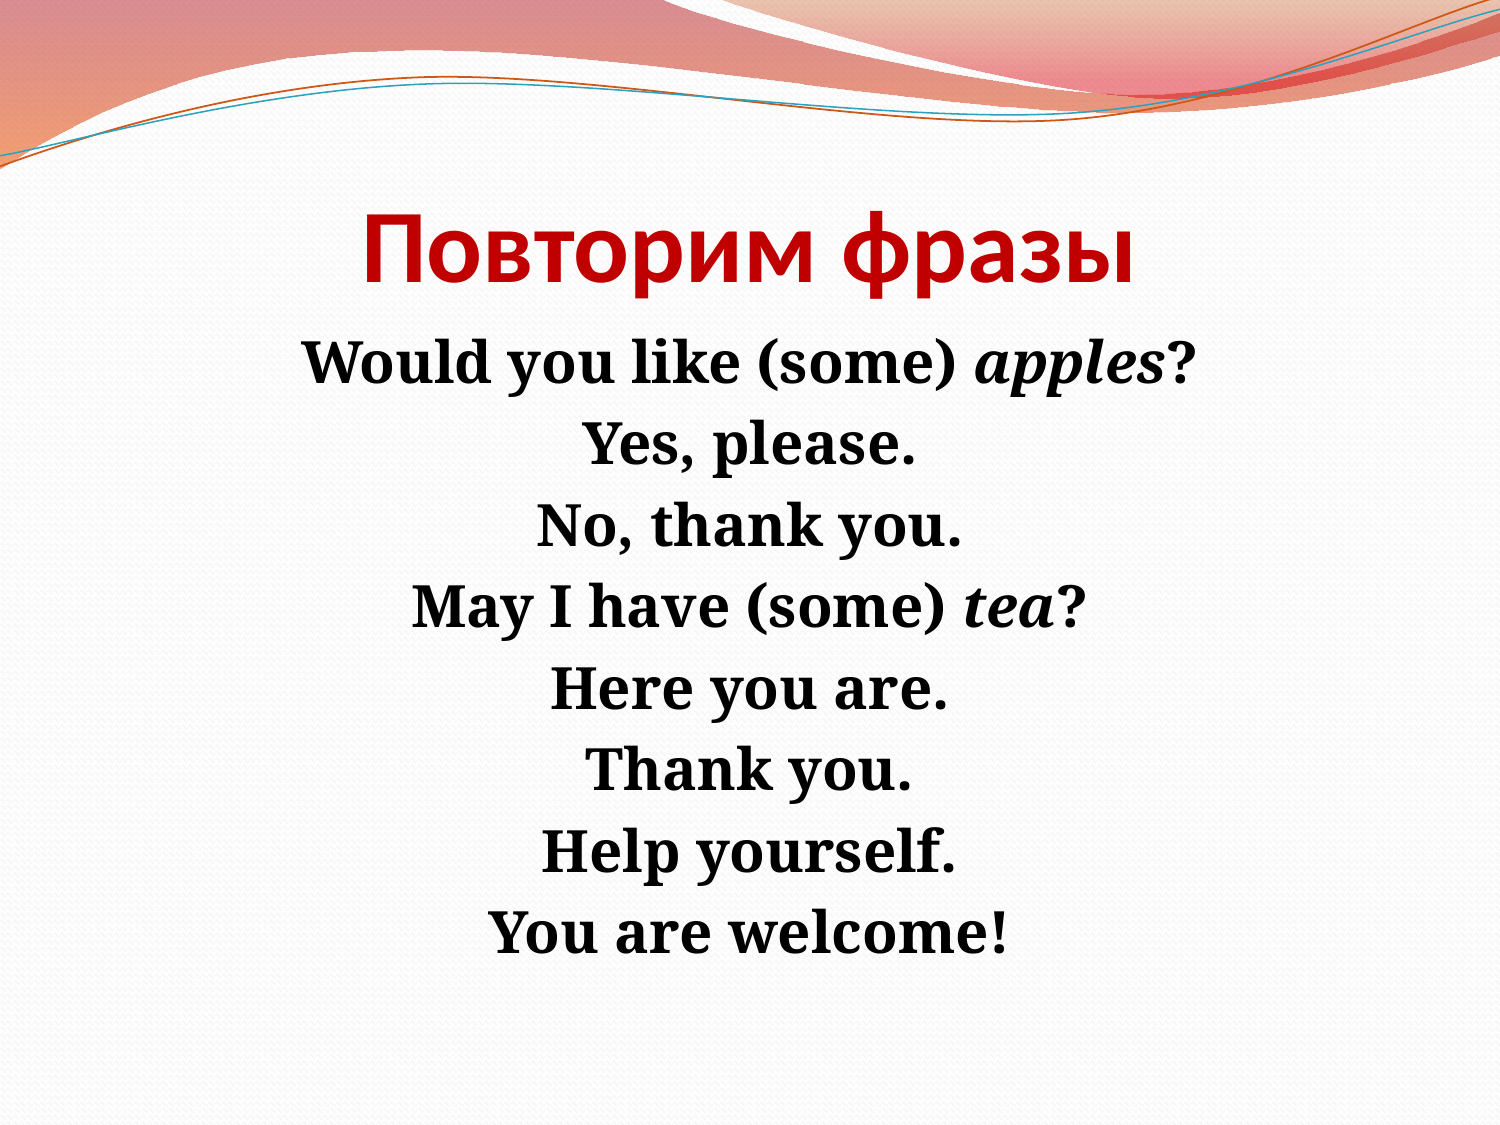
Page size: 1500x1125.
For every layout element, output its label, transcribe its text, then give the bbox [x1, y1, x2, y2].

list Would you like (some) apples? Yes, please. No, thank you. May I have (some) tea? Here you are. Thank you. Help yourself. You are welcome! [75, 317, 1425, 1038]
title Повторим фразы [75, 115, 1425, 303]
